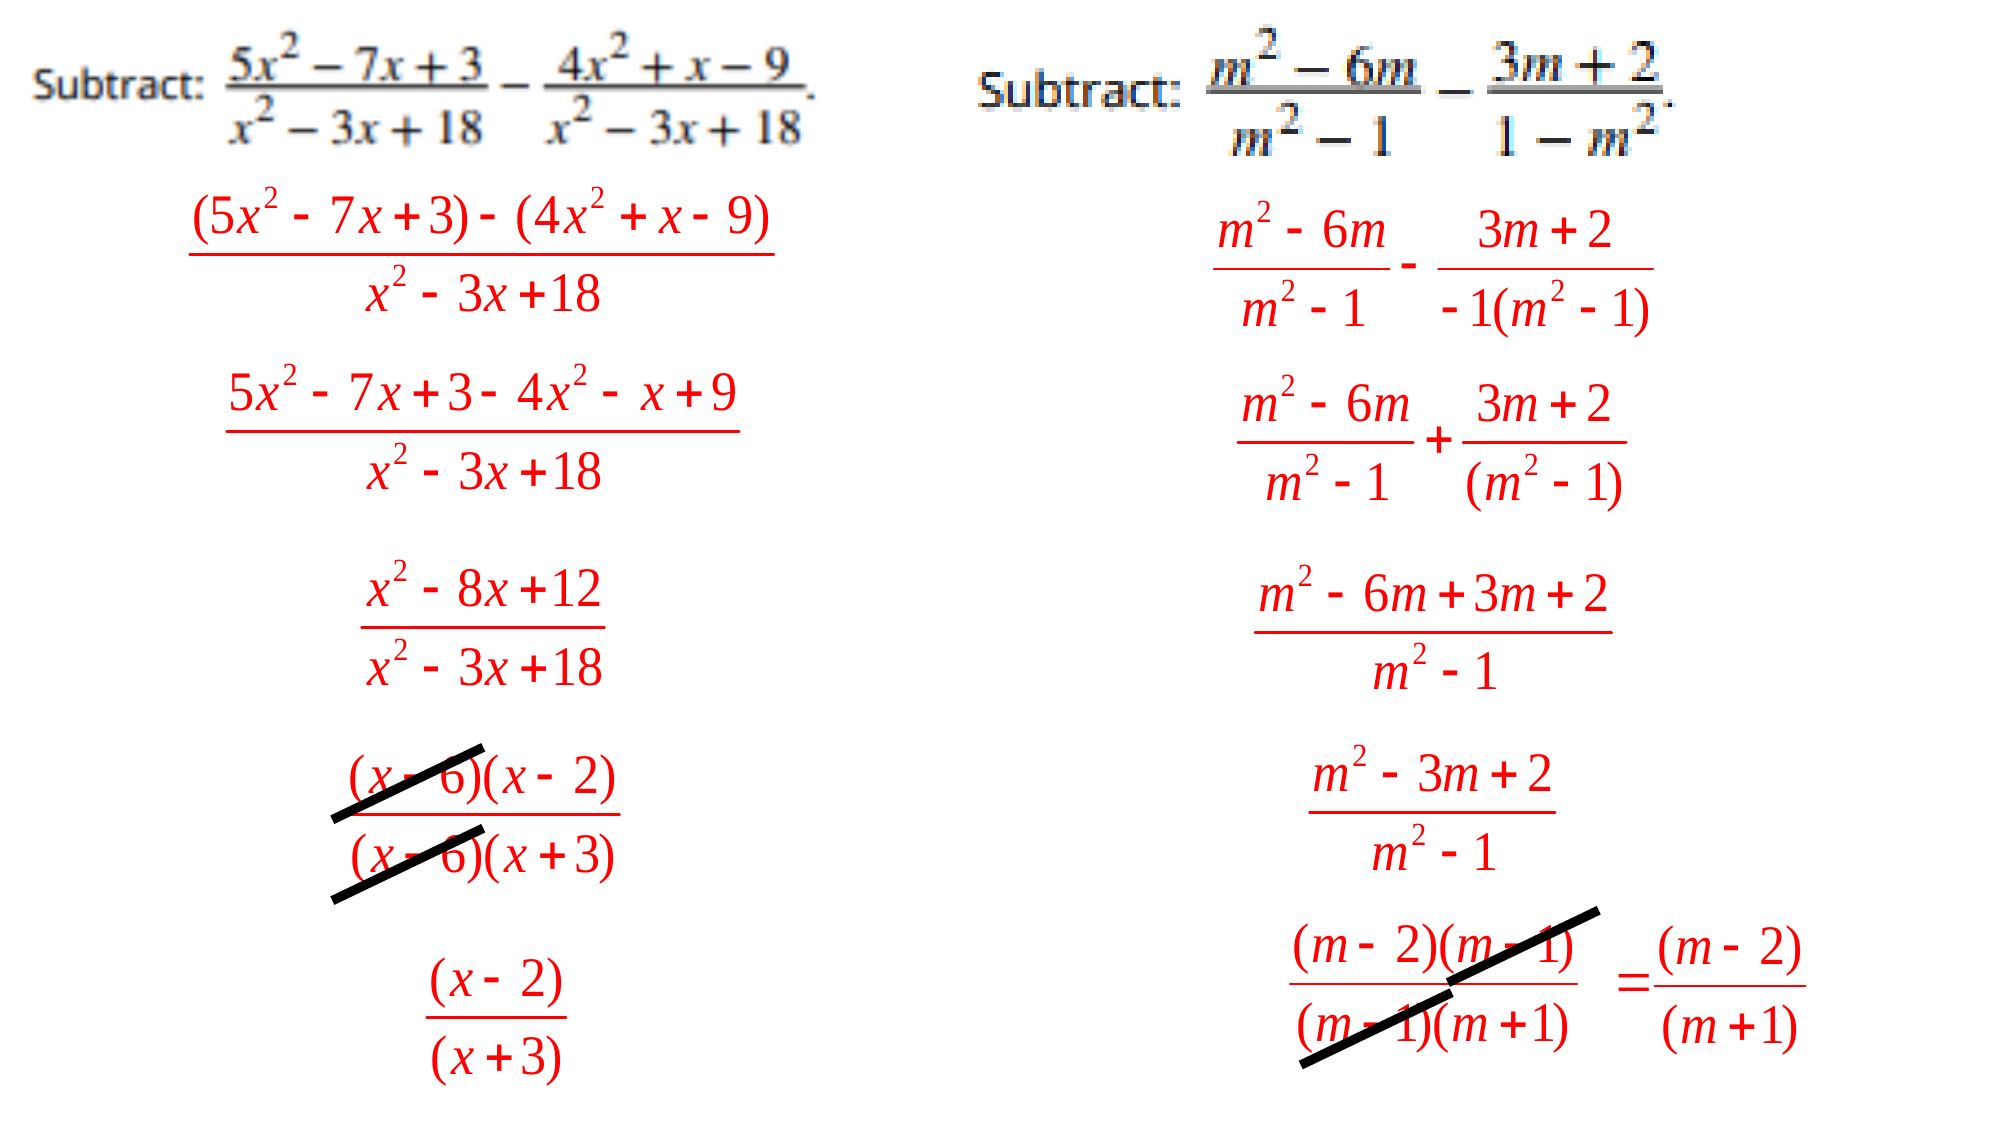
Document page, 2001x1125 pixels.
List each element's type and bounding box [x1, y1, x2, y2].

text_box [1281, 909, 1586, 1063]
text_box [1605, 911, 1819, 1066]
text_box [352, 544, 614, 698]
text_box [1205, 185, 1662, 348]
text_box [332, 828, 484, 901]
text_box [1300, 992, 1452, 1066]
text_box [180, 170, 786, 325]
text_box [337, 740, 630, 894]
text_box [332, 747, 484, 820]
picture [22, 11, 875, 171]
picture [943, 11, 1734, 196]
text_box [1229, 358, 1638, 522]
text_box [217, 347, 749, 502]
text_box [1447, 910, 1599, 983]
text_box [417, 943, 579, 1097]
text_box [1246, 548, 1621, 703]
text_box [1300, 729, 1567, 883]
